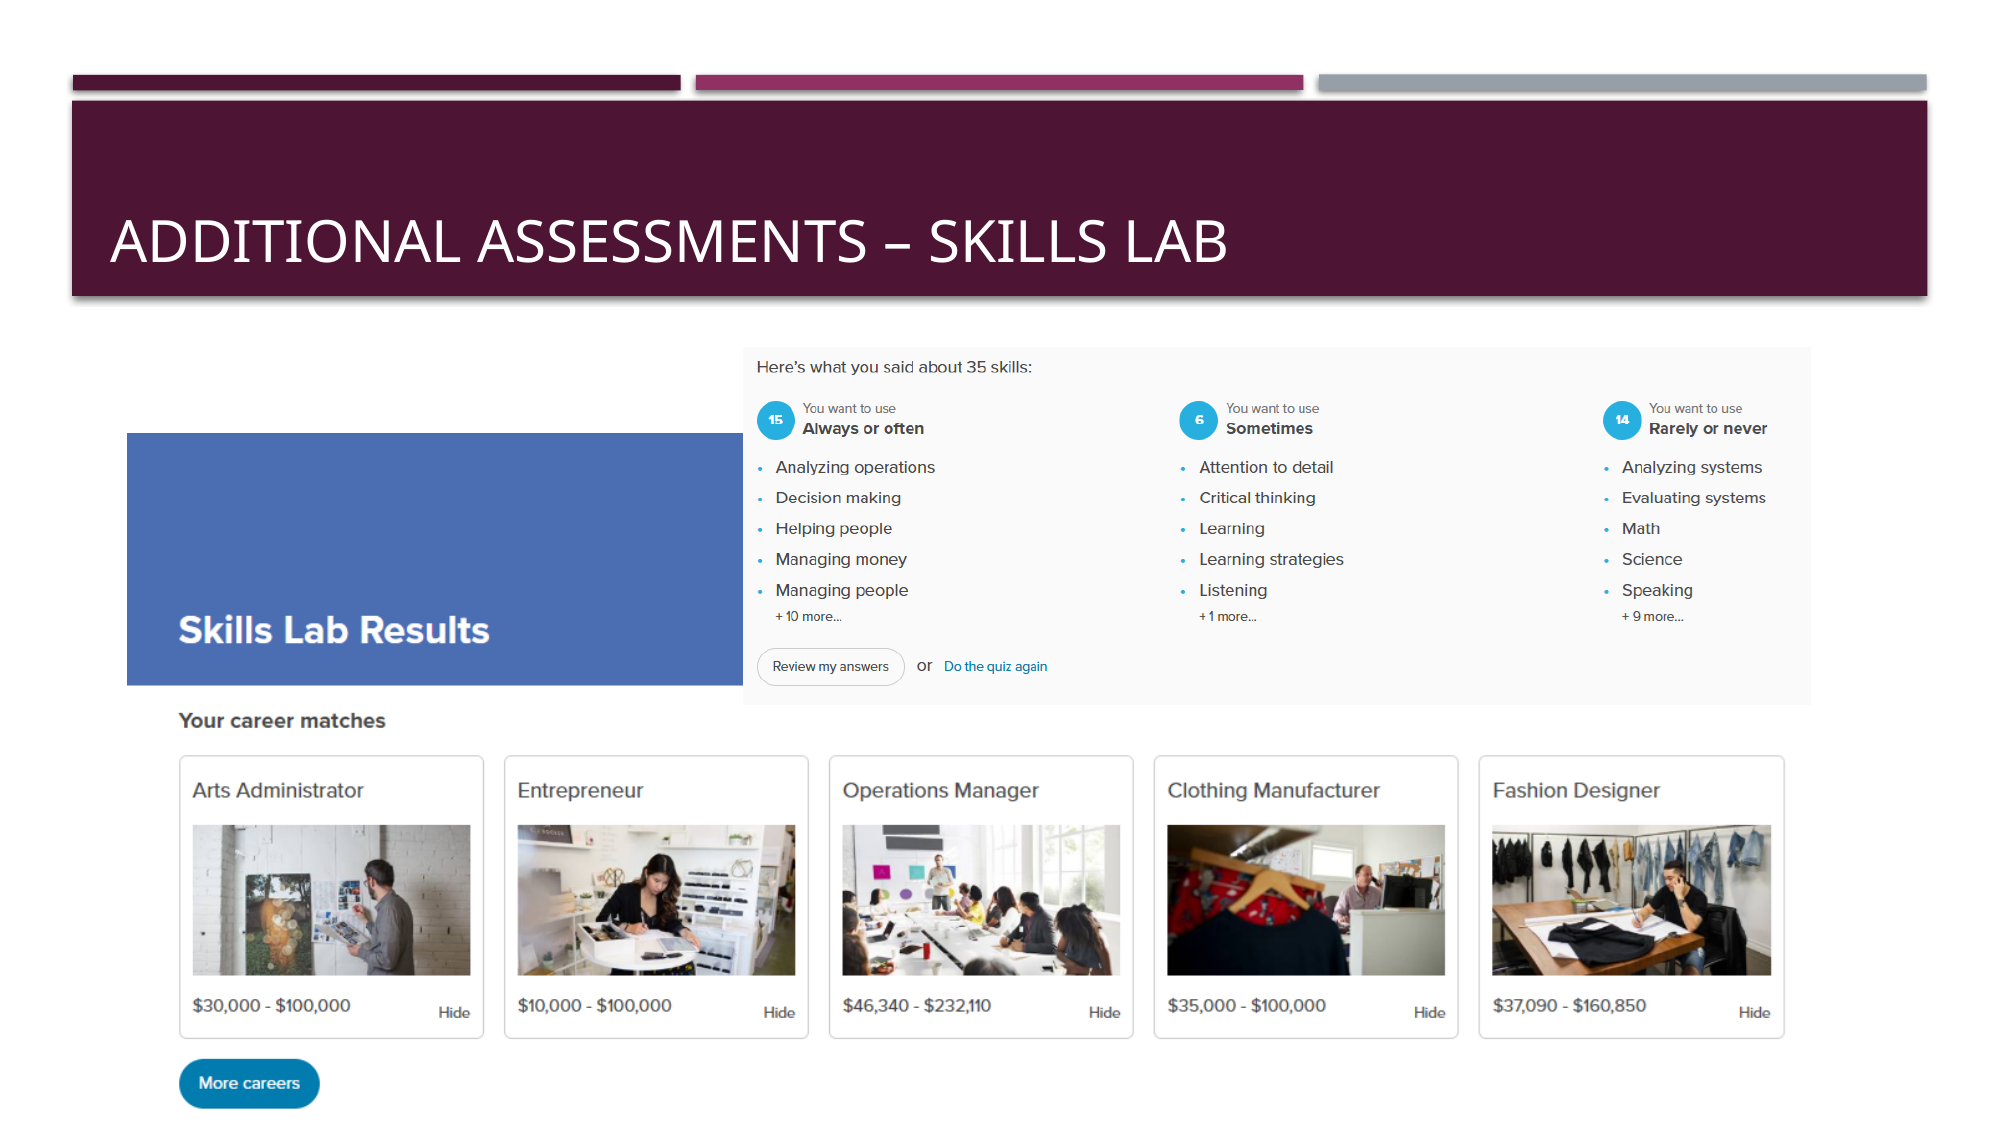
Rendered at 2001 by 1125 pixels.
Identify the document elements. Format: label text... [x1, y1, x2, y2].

picture [127, 346, 1811, 1125]
title Additional assessments – skills lab [95, 115, 1905, 282]
